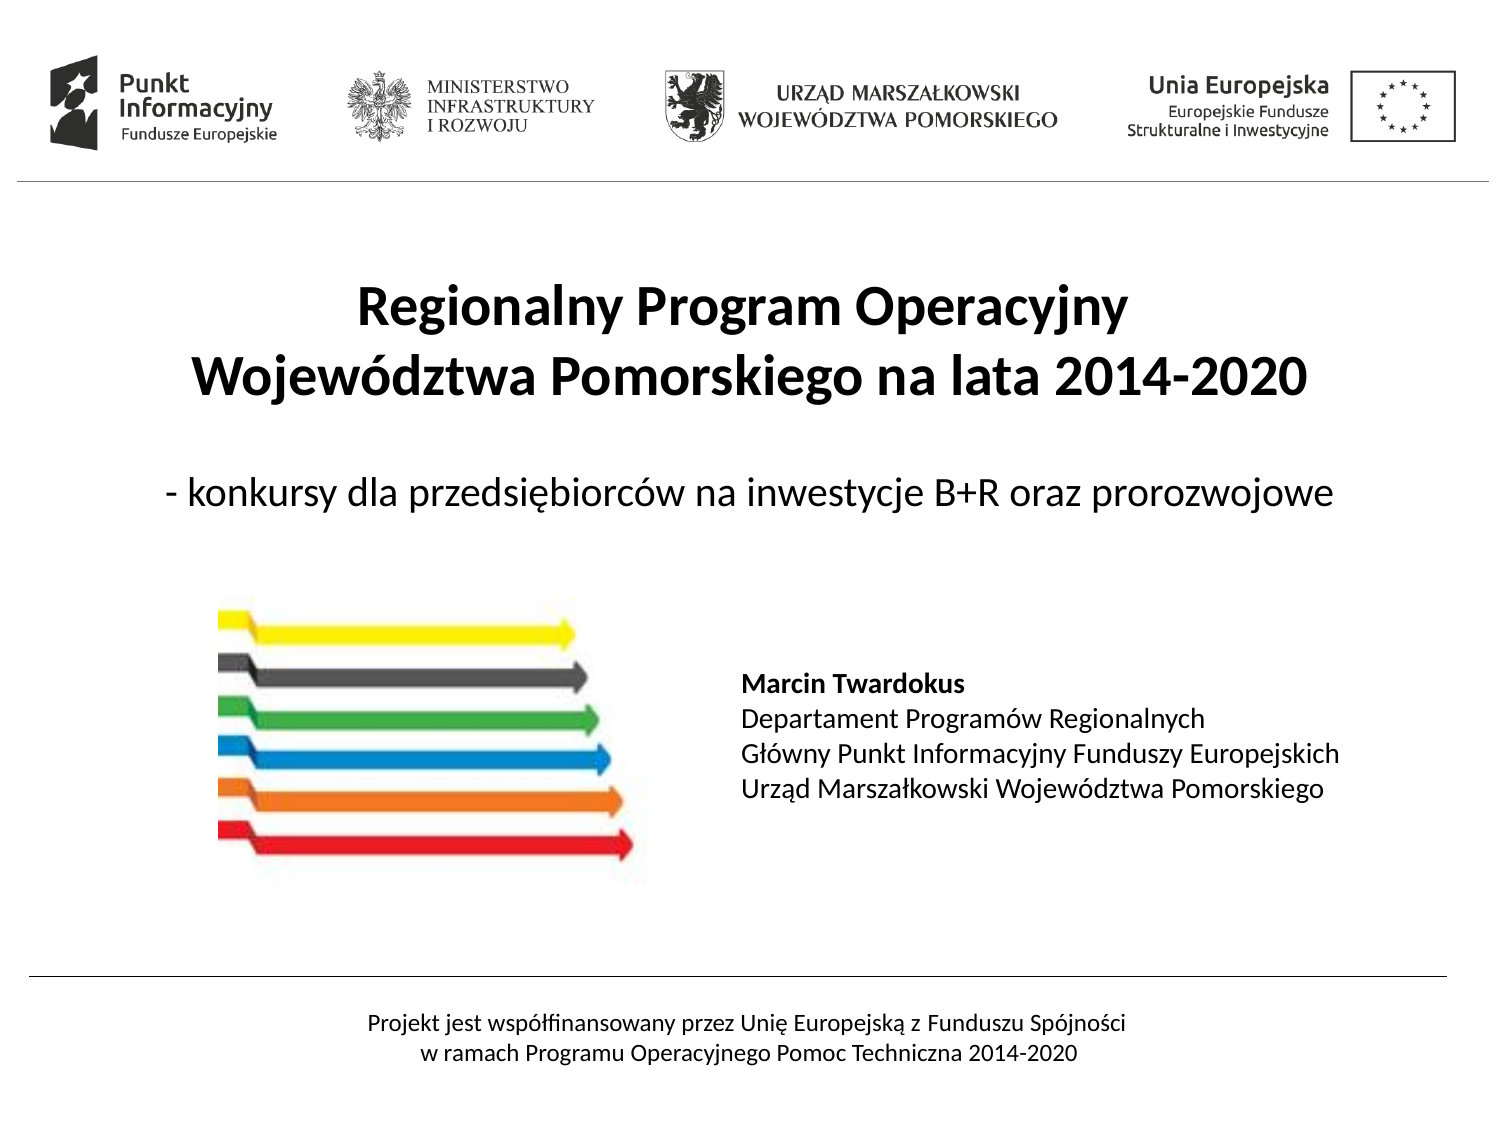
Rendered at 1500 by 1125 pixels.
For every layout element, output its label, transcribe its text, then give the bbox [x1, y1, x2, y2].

text_box Marcin Twardokus Departament Programów Regionalnych Główny Punkt Informacyjny Funduszy Europejskich Urząd Marszałkowski Województwa Pomorskiego [726, 656, 1365, 812]
text_box Regionalny Program Operacyjny Województwa Pomorskiego na lata 2014-2020 - konkursy dla przedsiębiorców na inwestycje B+R oraz prorozwojowe [0, 231, 1500, 551]
picture [218, 562, 654, 906]
picture [17, 23, 1489, 182]
